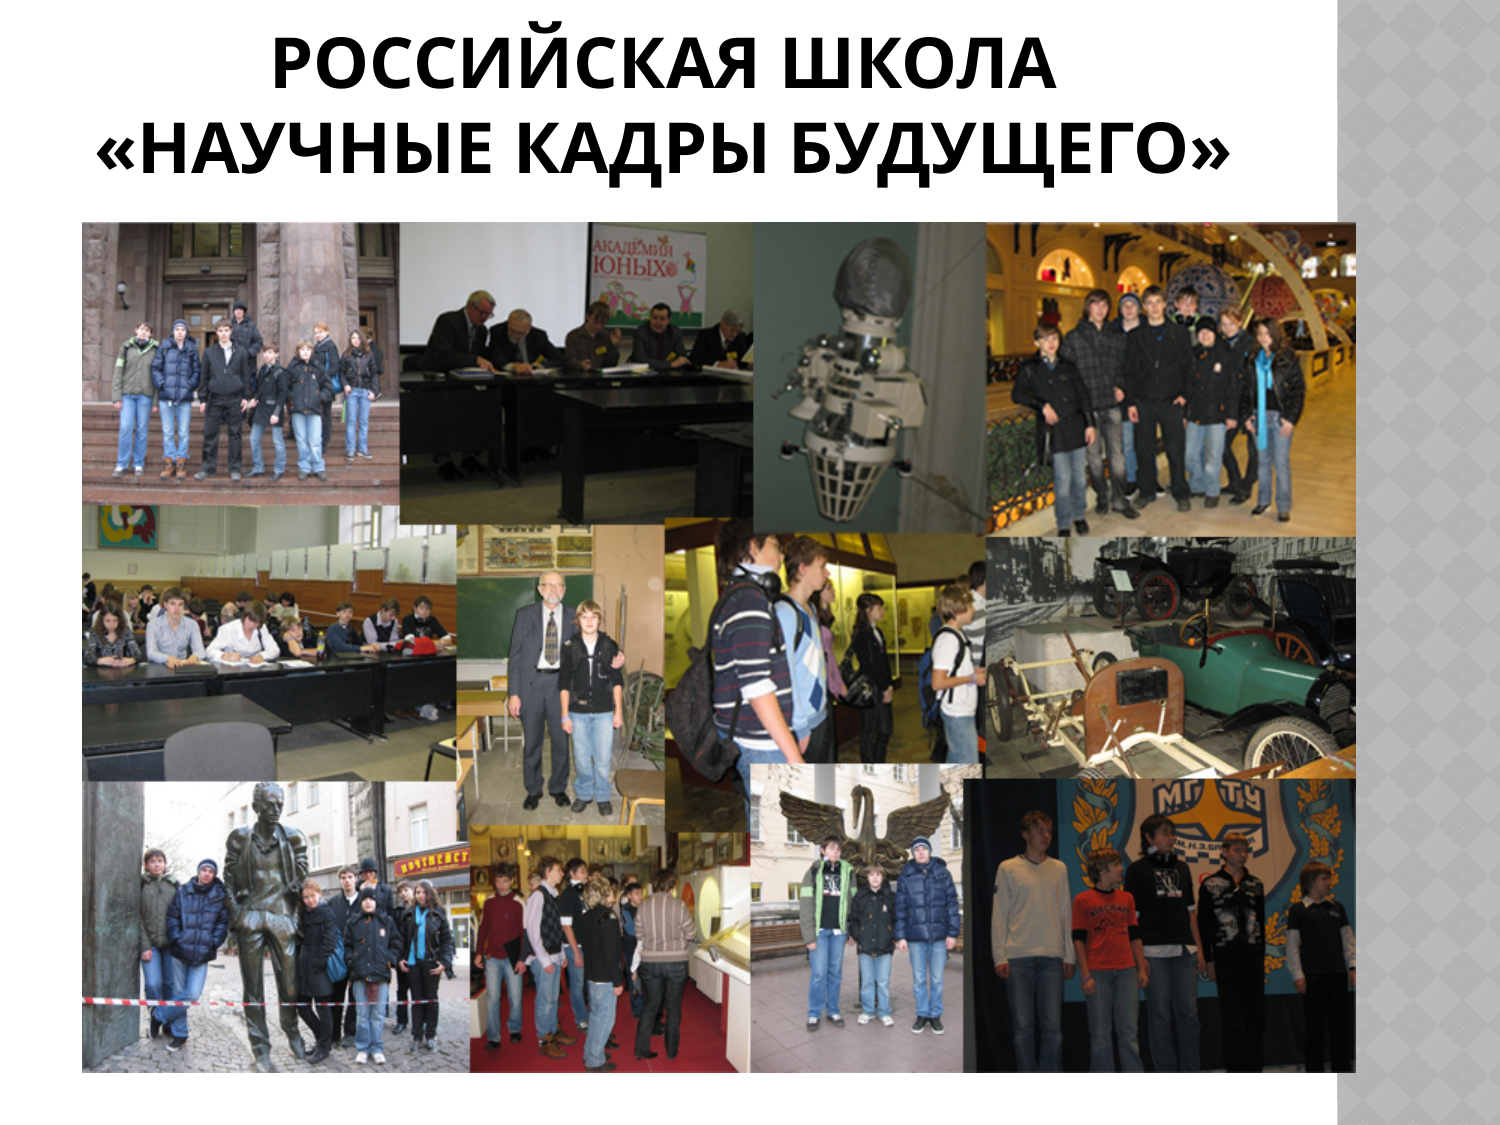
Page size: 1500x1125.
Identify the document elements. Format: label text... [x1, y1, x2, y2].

picture [81, 222, 1356, 1073]
title Российская Школа «научные кадры будущего» [70, 0, 1258, 188]
